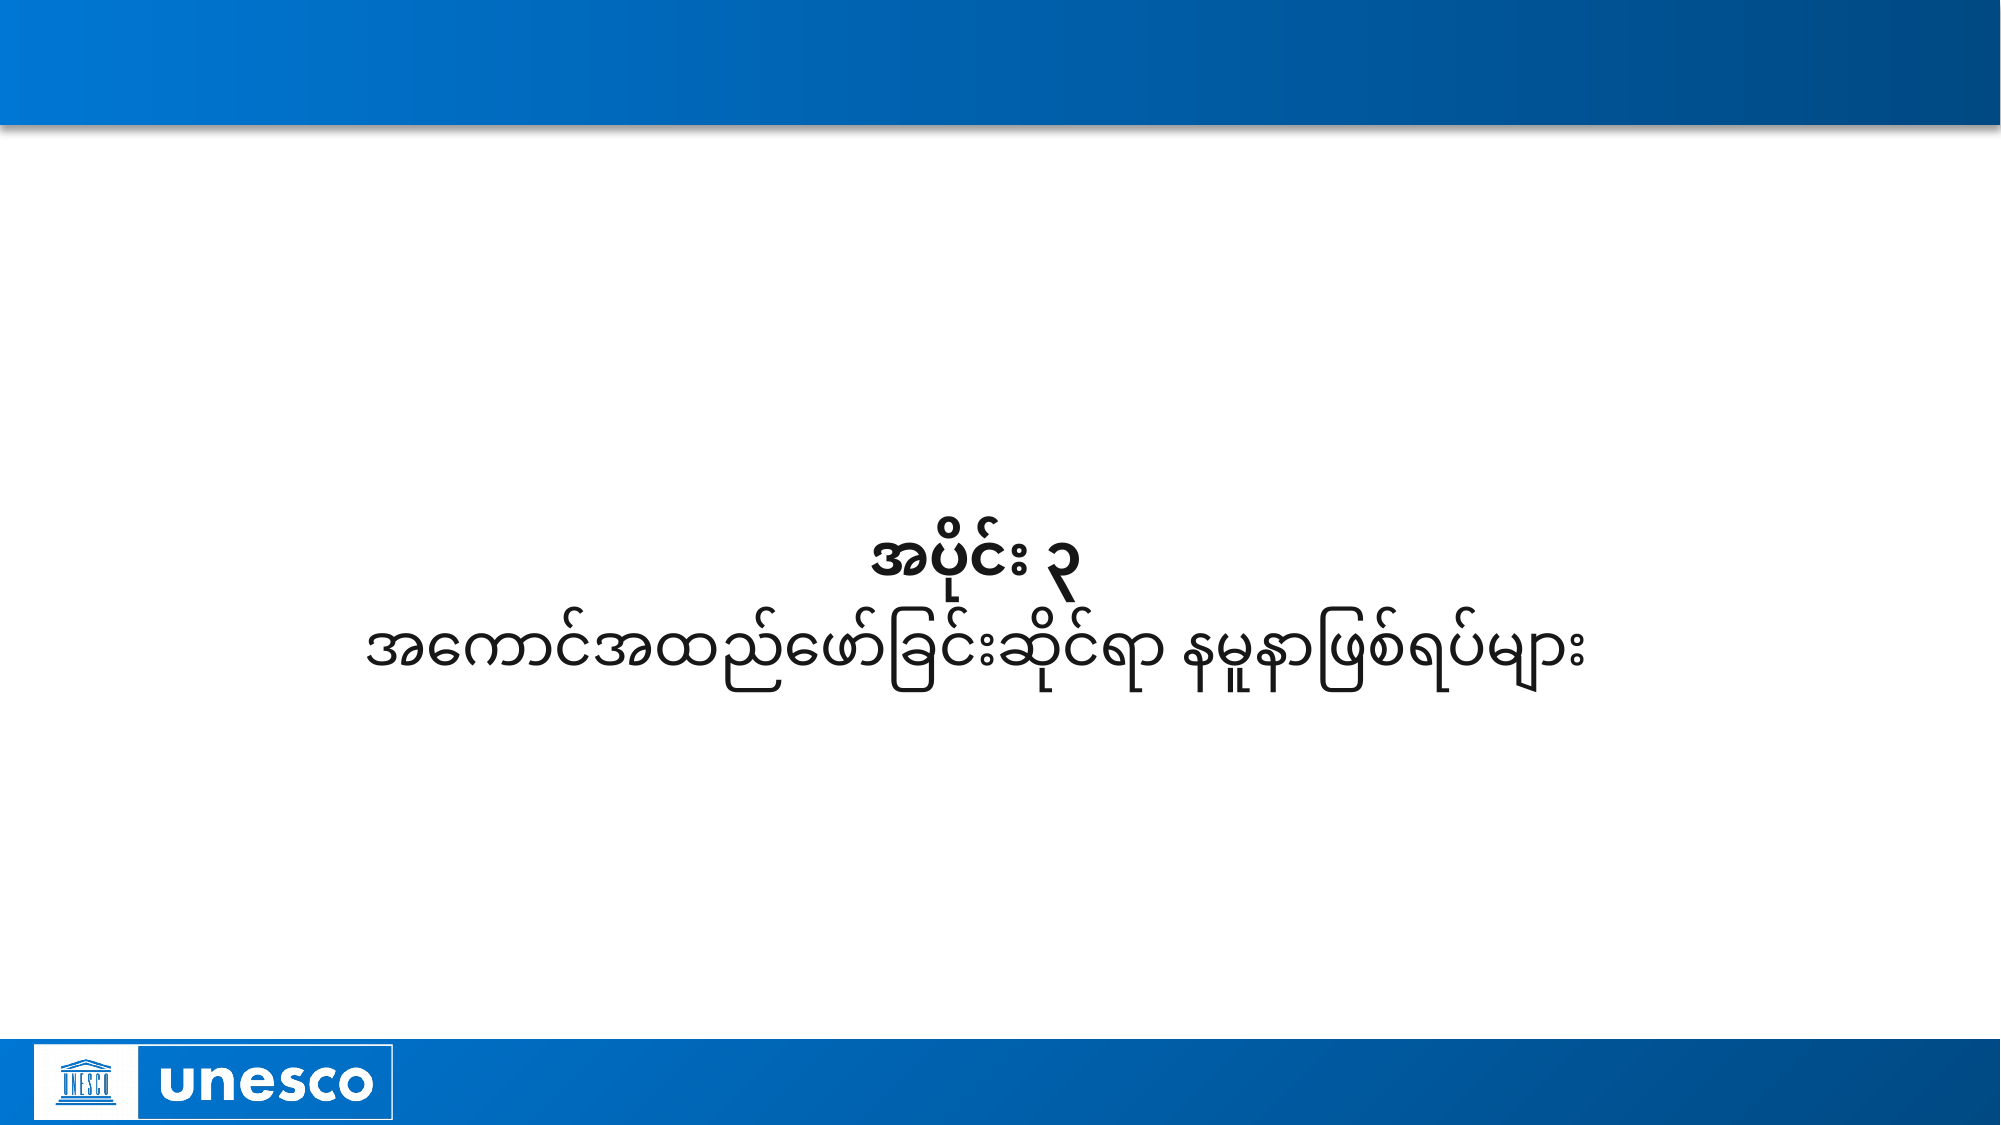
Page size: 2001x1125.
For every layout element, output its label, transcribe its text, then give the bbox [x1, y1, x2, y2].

list အပိုင်း ၃ အကောင်အထည်ဖော်ခြင်းဆိုင်ရာ နမူနာဖြစ်ရပ်များ [45, 266, 1908, 999]
picture [34, 1044, 393, 1120]
